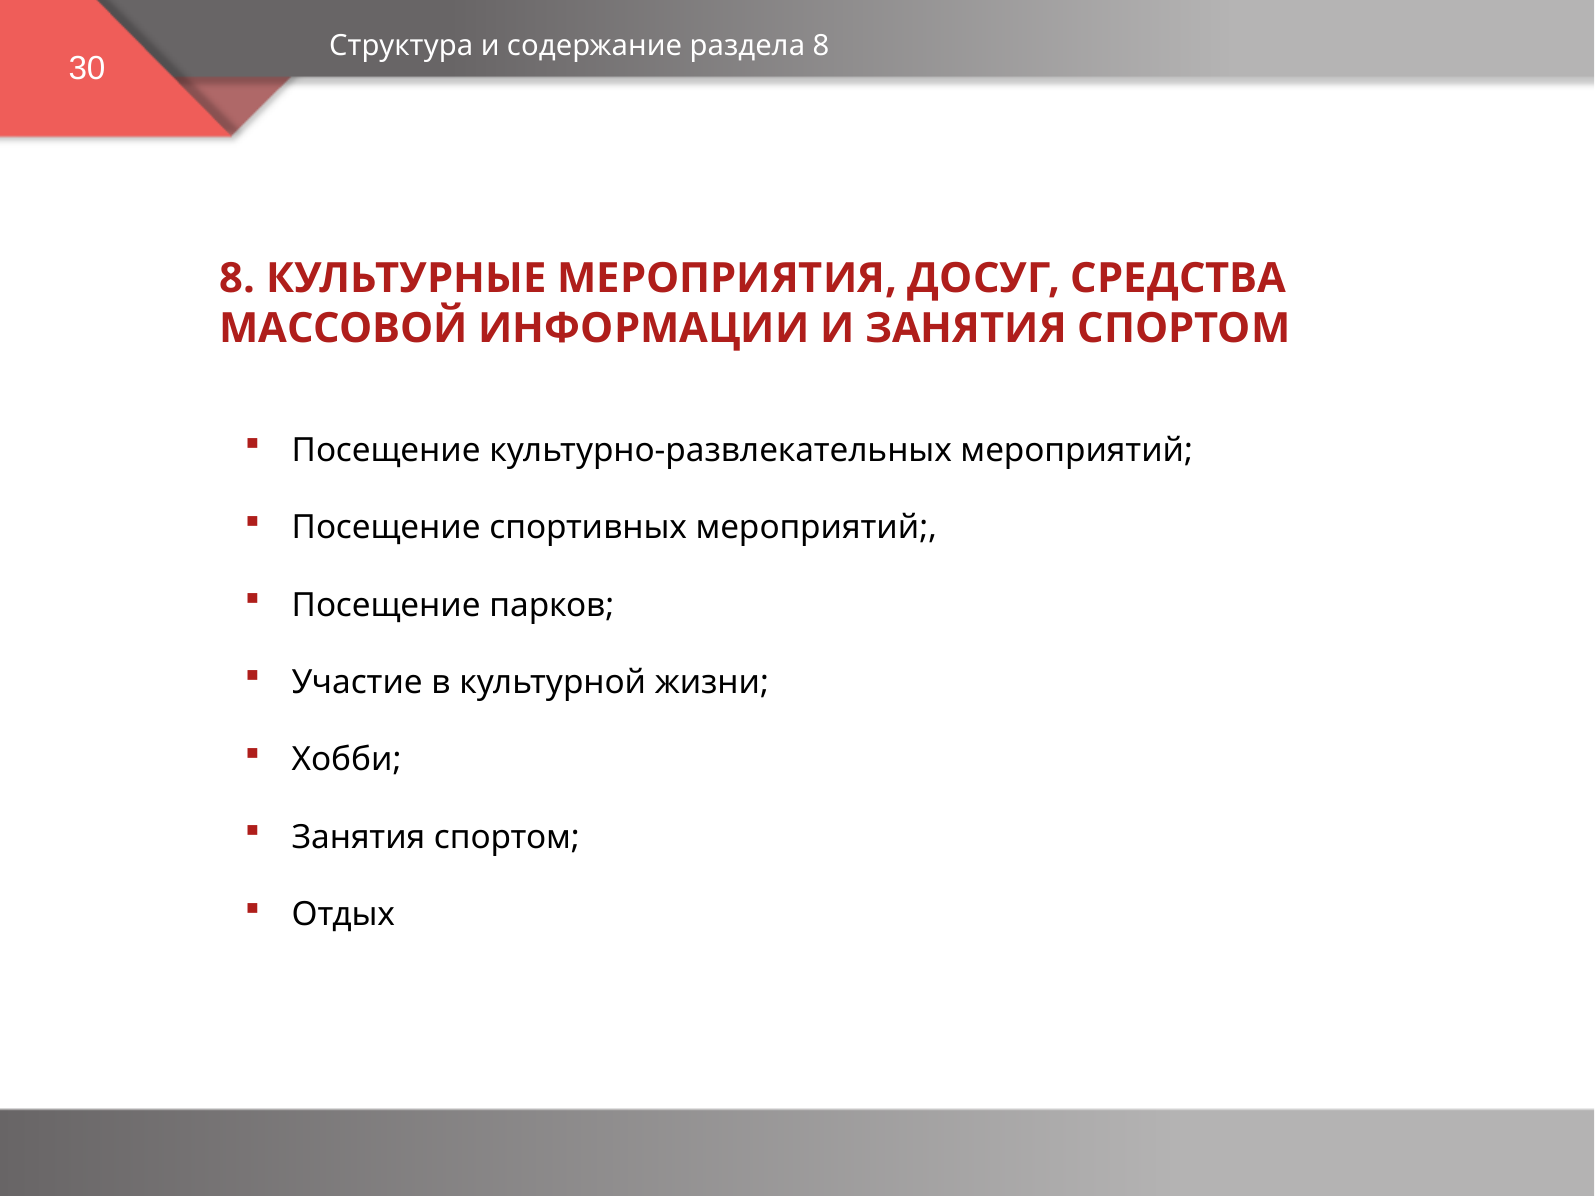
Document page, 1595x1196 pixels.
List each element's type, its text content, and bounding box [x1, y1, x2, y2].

text_box 8. Культурные мероприятия, досуг, средства массовой информации и занятия спортом [204, 243, 1387, 358]
text_box Структура и содержание раздела 8 [314, 18, 1390, 55]
picture [0, 0, 1595, 1196]
text_box Посещение культурно-развлекательных мероприятий; Посещение спортивных мероприятий;, Посещение парков; Участие в культурной жизни; Хобби; Занятия спортом; Отдых [229, 420, 1364, 940]
text_box 30 [53, 39, 124, 94]
